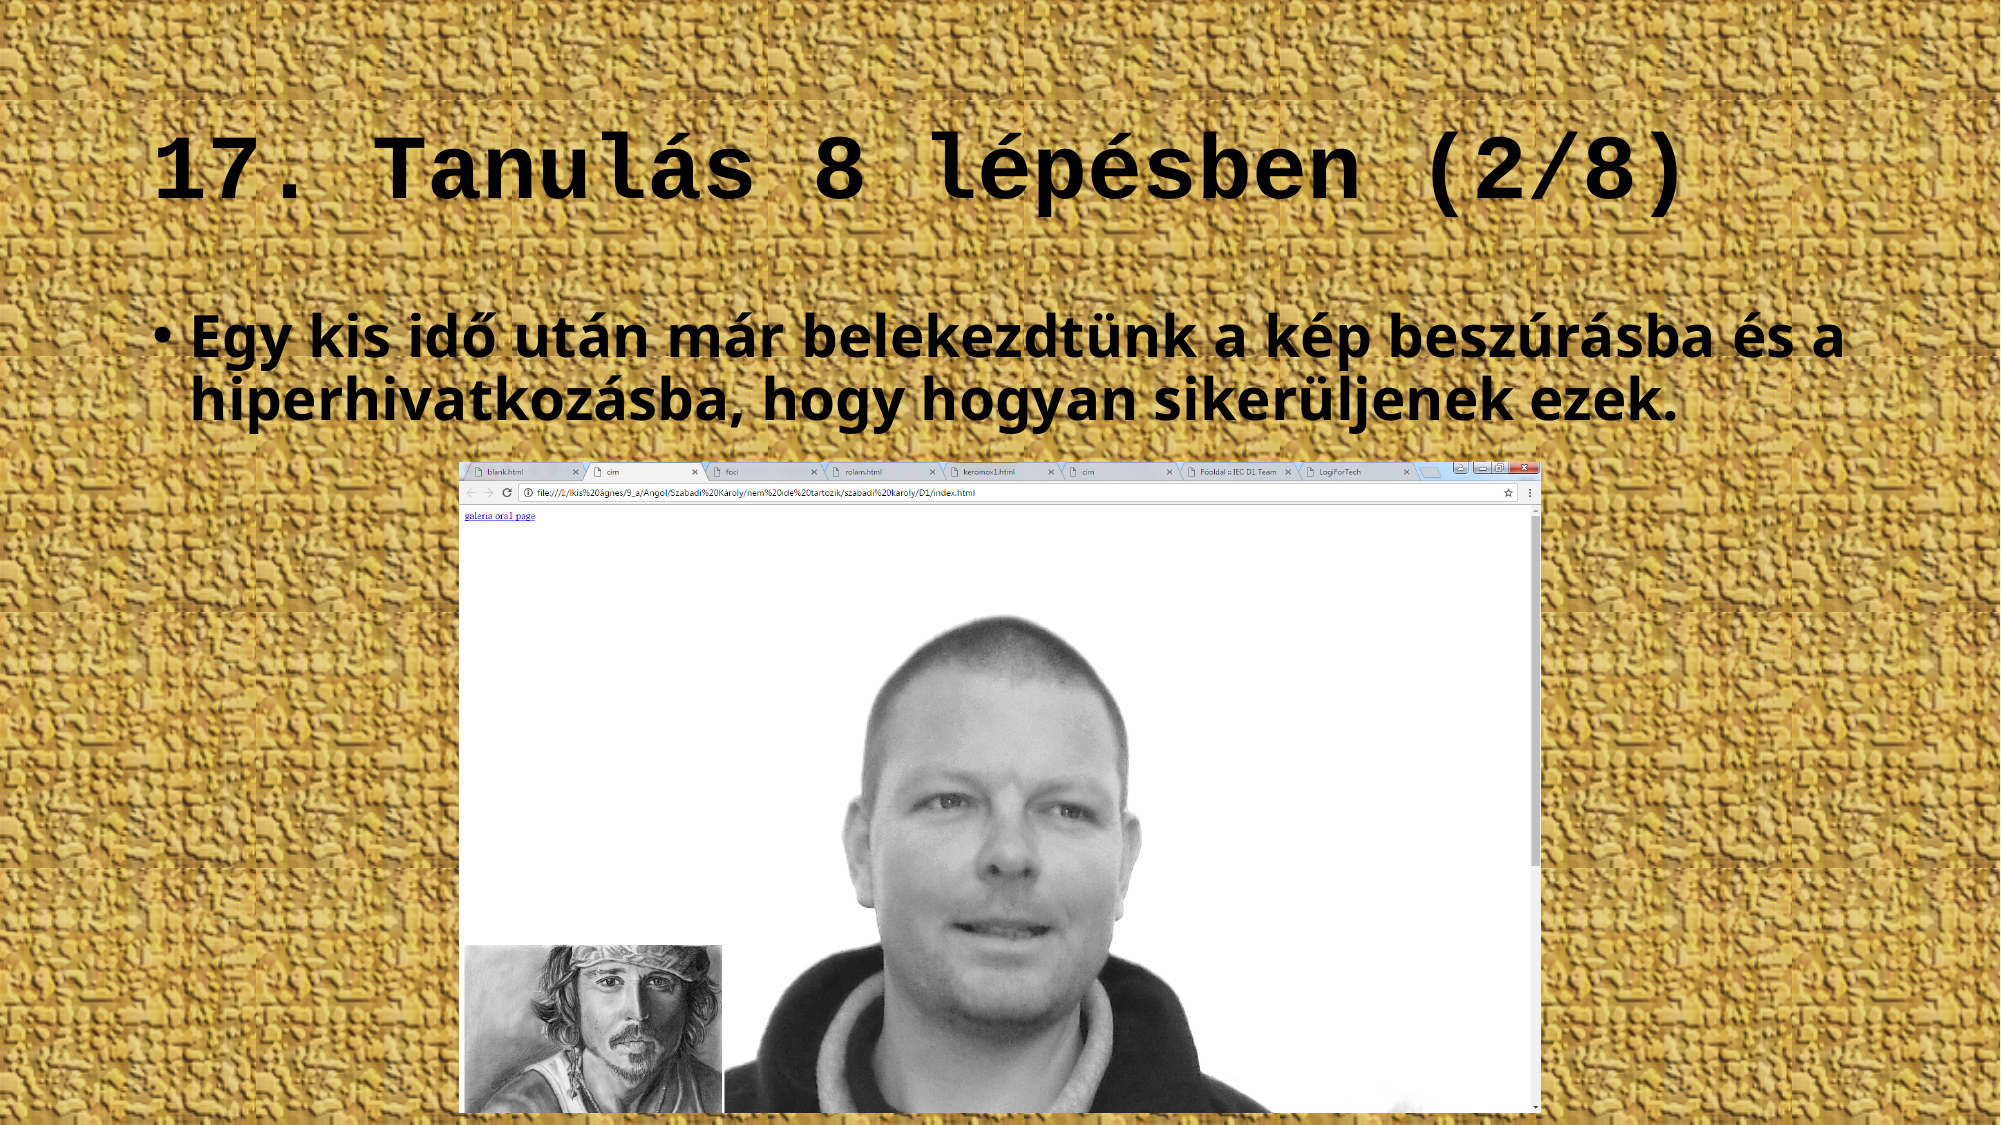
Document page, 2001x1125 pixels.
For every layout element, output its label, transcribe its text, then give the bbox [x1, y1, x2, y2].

title 17. Tanulás 8 lépésben (2/8) [137, 59, 1863, 278]
list Egy kis idő után már belekezdtünk a kép beszúrásba és a hiperhivatkozásba, hogy hogyan sikerüljenek ezek. [137, 299, 1863, 1014]
picture [0, 0, 2001, 1125]
